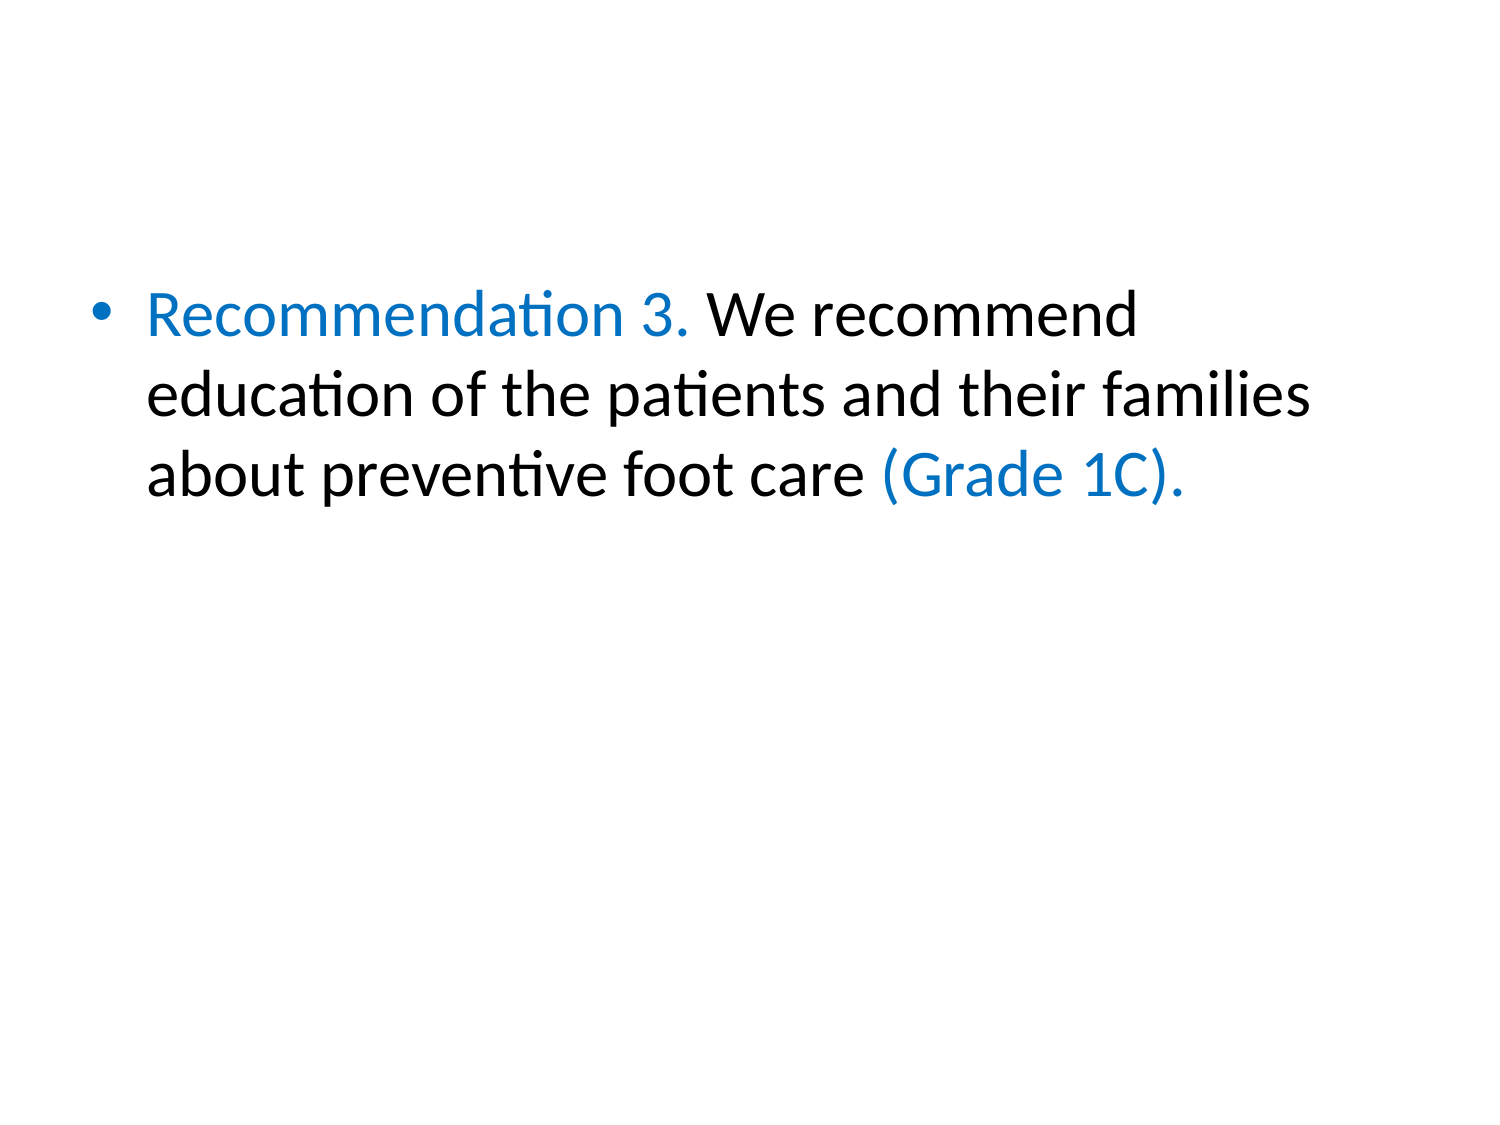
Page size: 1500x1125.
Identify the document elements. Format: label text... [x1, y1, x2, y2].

list Recommendation 3. We recommend education of the patients and their families about preventive foot care (Grade 1C). [75, 262, 1425, 1005]
